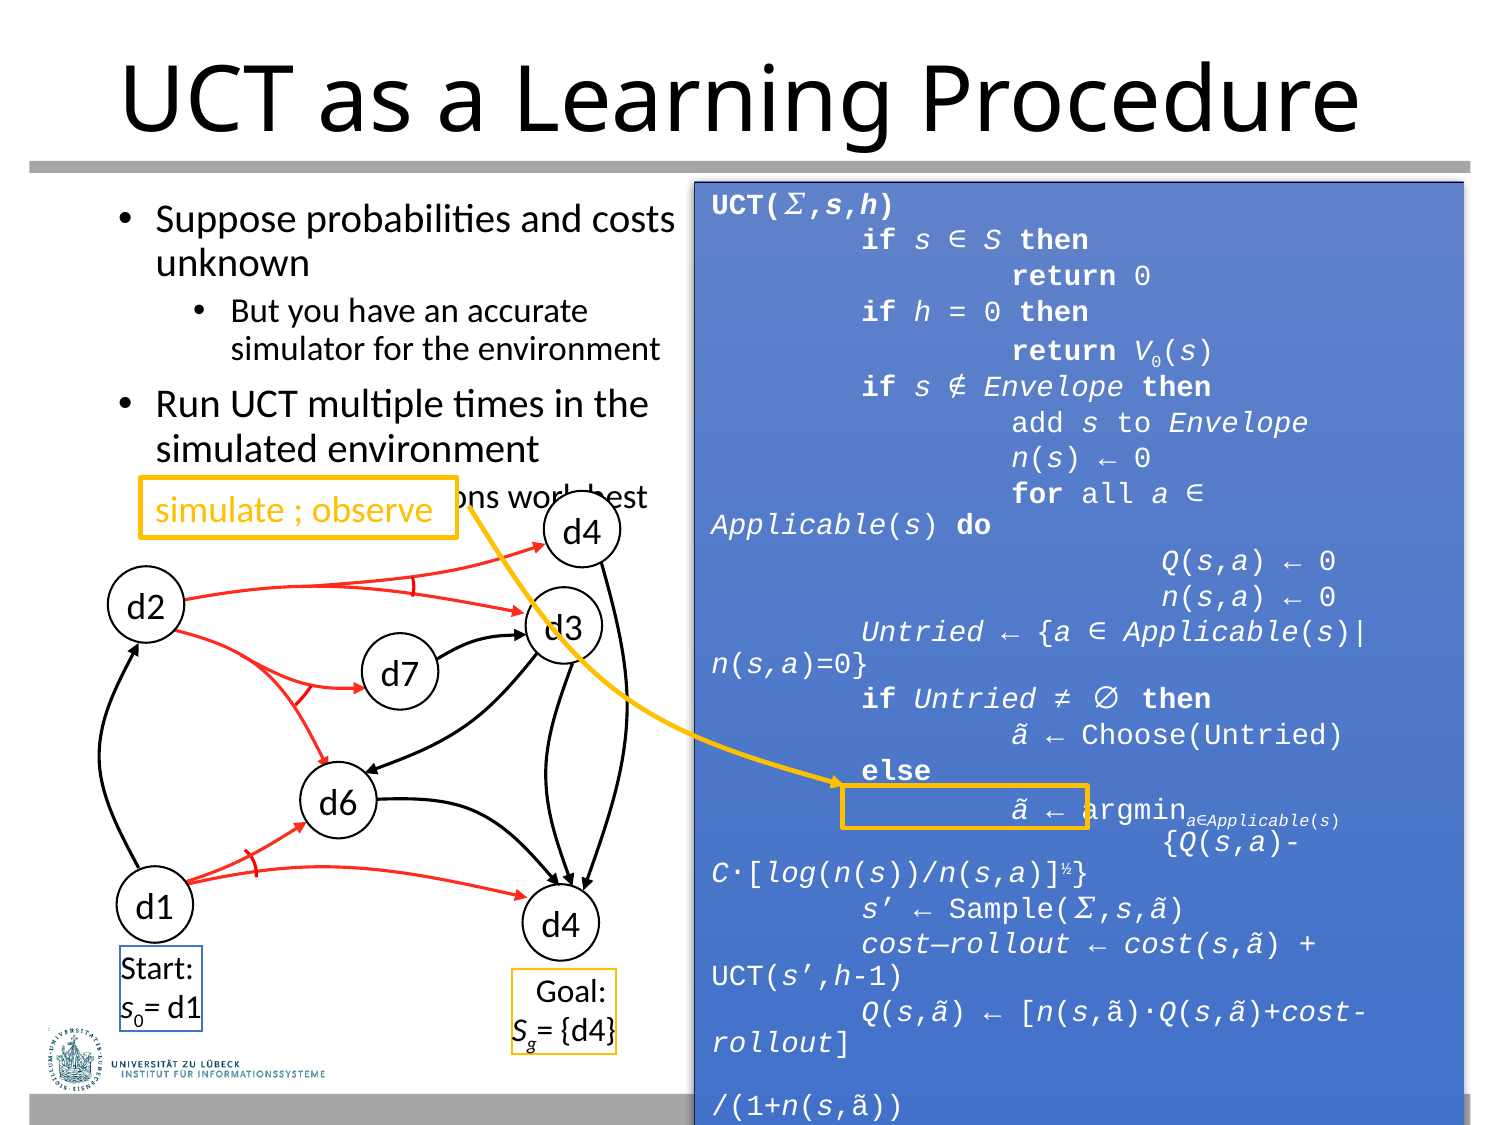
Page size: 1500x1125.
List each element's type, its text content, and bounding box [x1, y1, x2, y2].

text_box [842, 785, 1088, 829]
title UCT as a Learning Procedure [103, 42, 1397, 161]
text_box [635, 629, 845, 789]
list Suppose probabilities and costs unknown But you have an accurate simulator for the environment Run UCT multiple times in the simulated environment Learn what actions work best [103, 189, 686, 531]
text_box UCT(𝛴,s,h) if s ∈ S then return 0 if h = 0 then return V0(s) if s ∉ Envelope then add s to Envelope n(s) ← 0 for all a ∈ Applicable(s) do Q(s,a) ← 0 n(s,a) ← 0 Untried ← {a ∈ Applicable(s)| n(s,a)=0} if Untried ≠ ∅ then ã ← Choose(Untried) else ã ← argmina∈Applicable(s) {Q(s,a)-C⋅[log(n(s))/n(s,a)]½} s’ ← Sample(𝛴,s,ã) cost—rollout ← cost(s,ã) + UCT(s’,h-1) Q(s,ã) ← [n(s,ã)⋅Q(s,ã)+cost-rollout] /(1+n(s,ã)) n(s) ← n(s) + 1 n(s,ã) ← n(s,ã) + 1 return cost-rollout [694, 181, 1464, 1125]
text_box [99, 490, 635, 1050]
